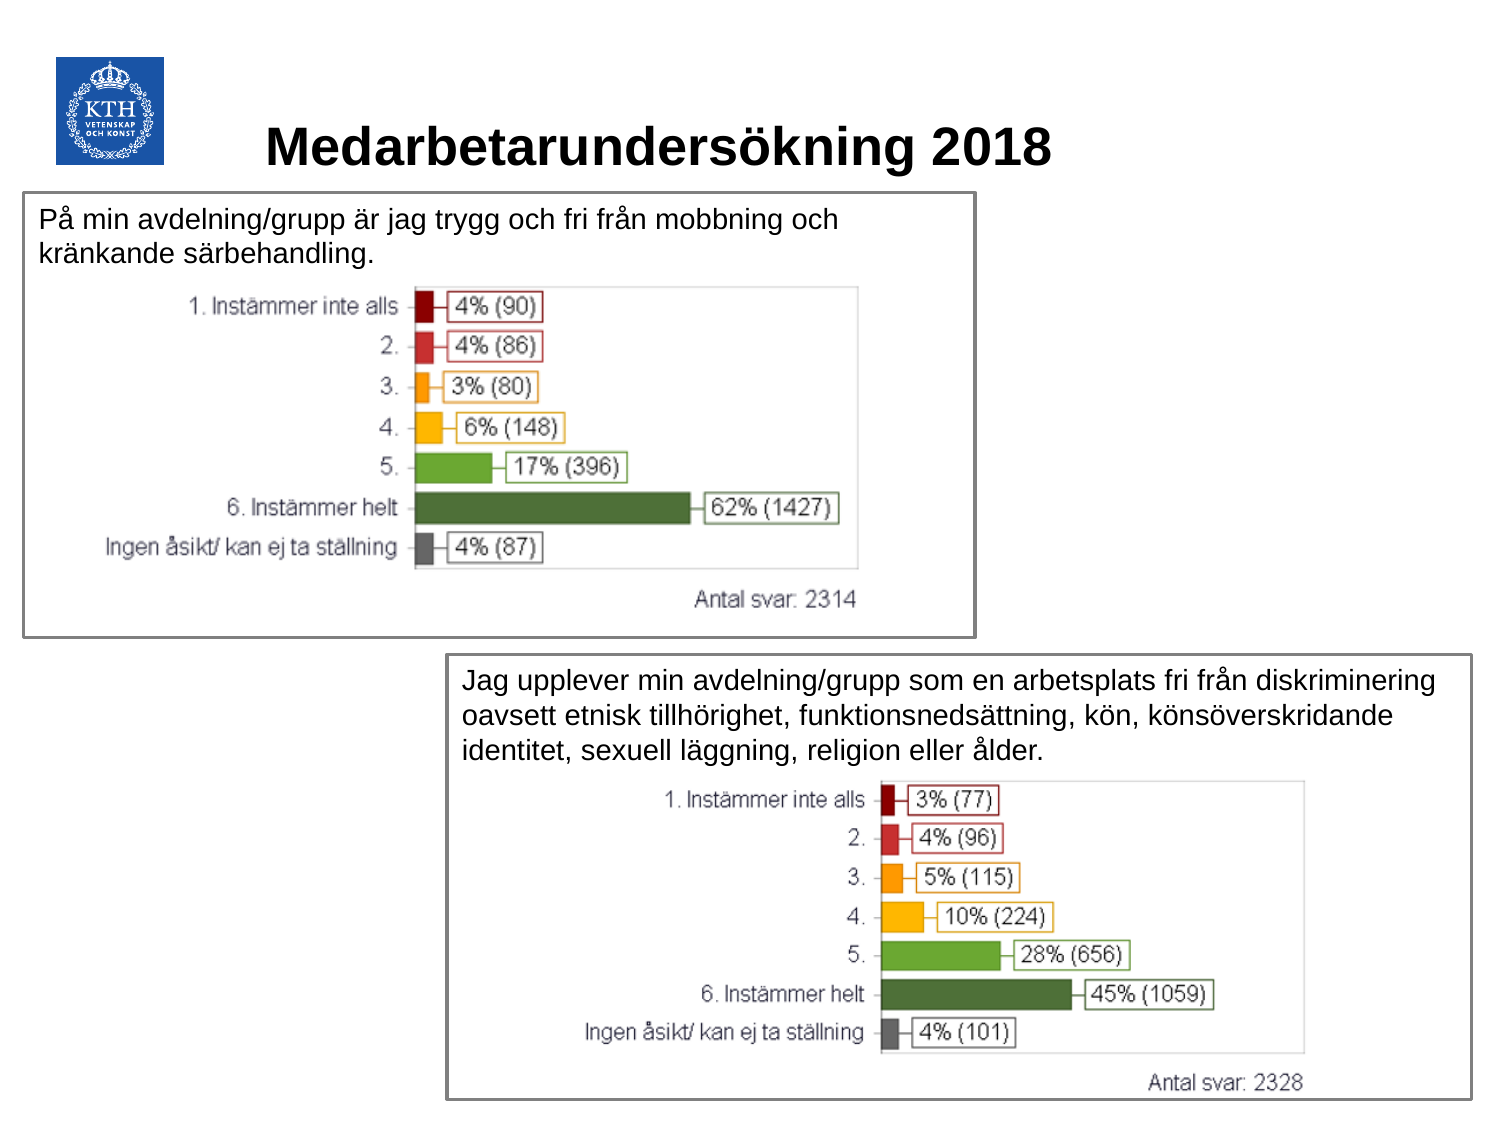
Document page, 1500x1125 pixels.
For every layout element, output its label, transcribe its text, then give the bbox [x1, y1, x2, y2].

title Medarbetarundersökning 2018 [265, 66, 1404, 176]
text_box Jag upplever min avdelning/grupp som en arbetsplats fri från diskriminering oavsett etnisk tillhörighet, funktionsnedsättning, kön, könsöverskridande identitet, sexuell läggning, religion eller ålder. [445, 652, 1474, 1101]
picture [560, 768, 1447, 1096]
picture [82, 274, 916, 626]
text_box På min avdelning/grupp är jag trygg och fri från mobbning och kränkande särbehandling. [22, 190, 977, 640]
